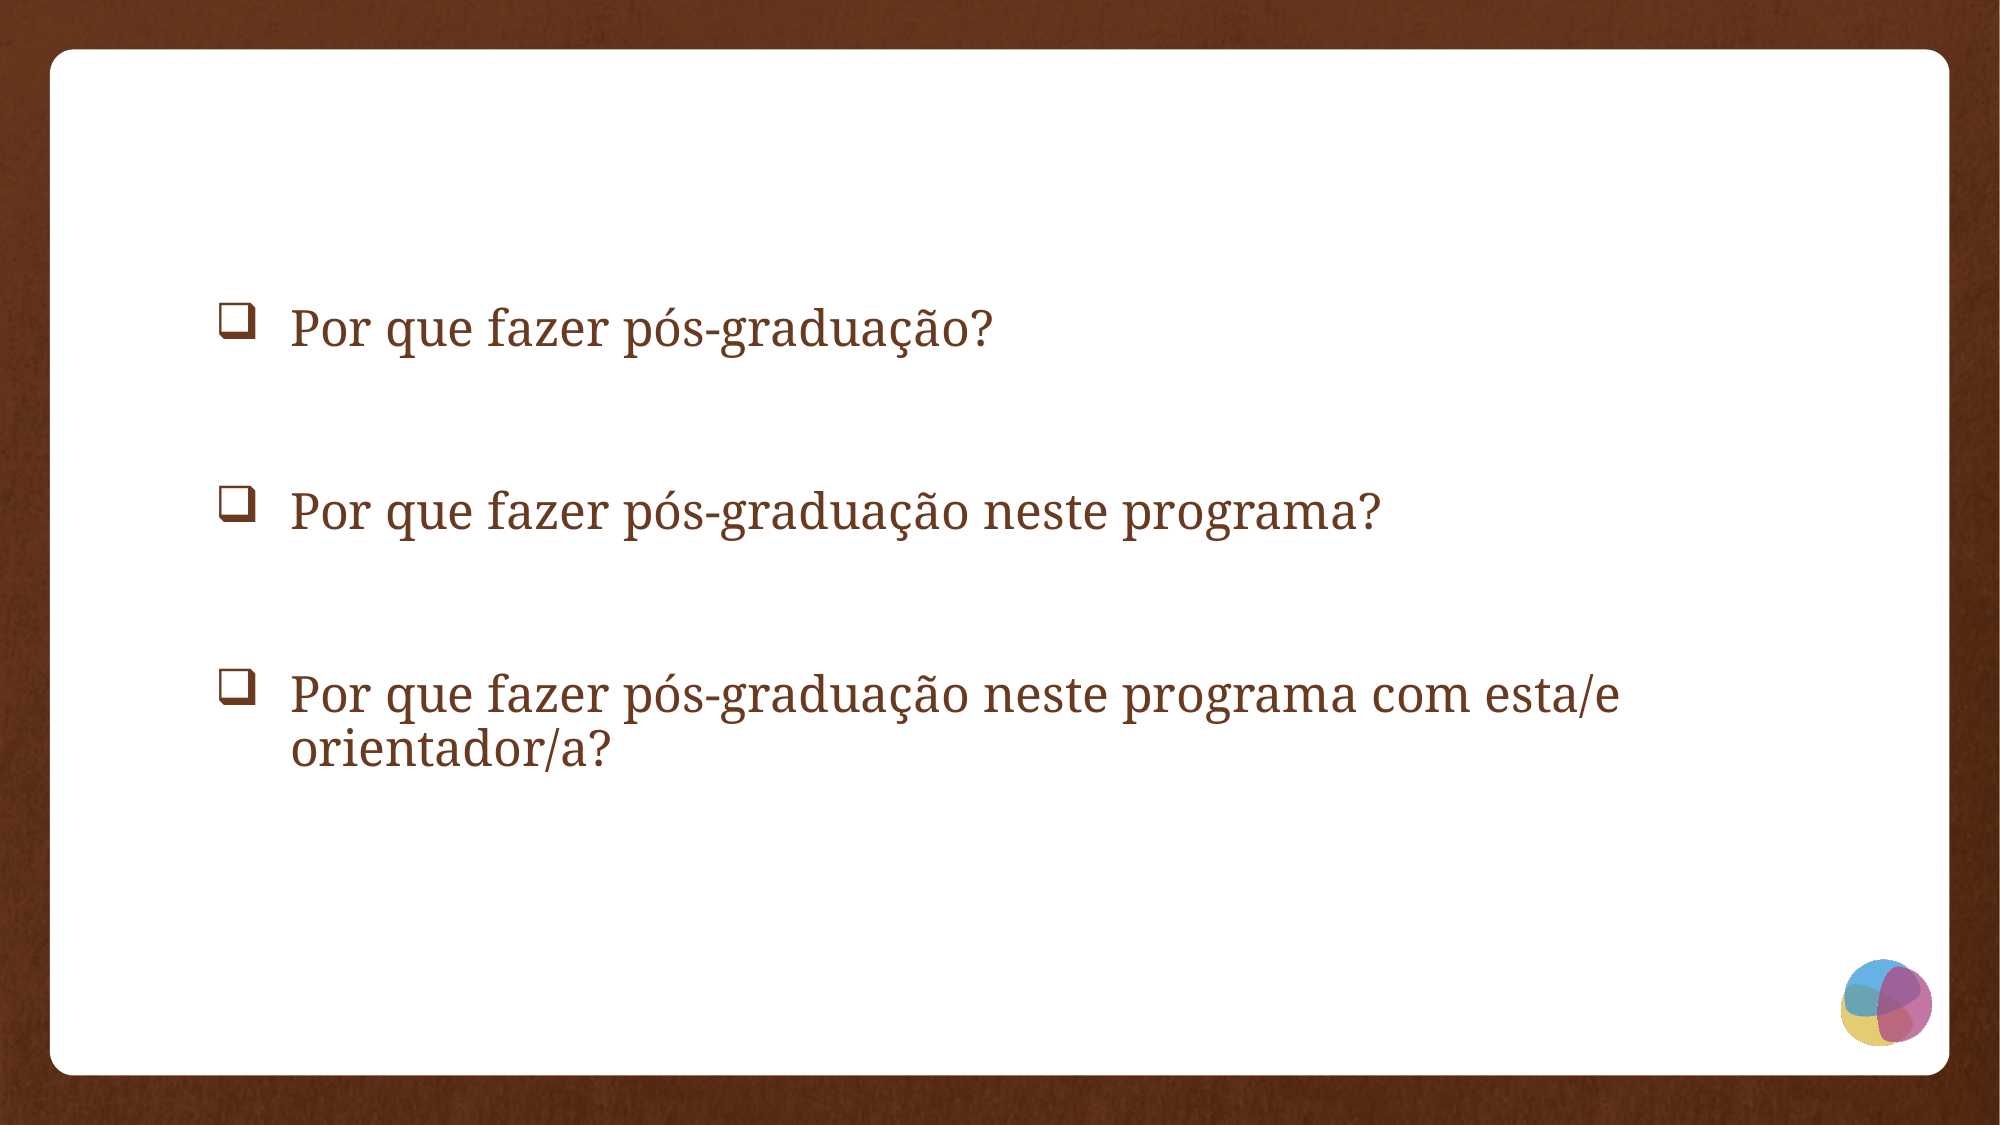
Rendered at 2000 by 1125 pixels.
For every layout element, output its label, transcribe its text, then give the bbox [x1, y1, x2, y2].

list Por que fazer pós-graduação? Por que fazer pós-graduação neste programa? Por que fazer pós-graduação neste programa com esta/e orientador/a? [199, 295, 1851, 996]
picture [1840, 958, 1933, 1047]
